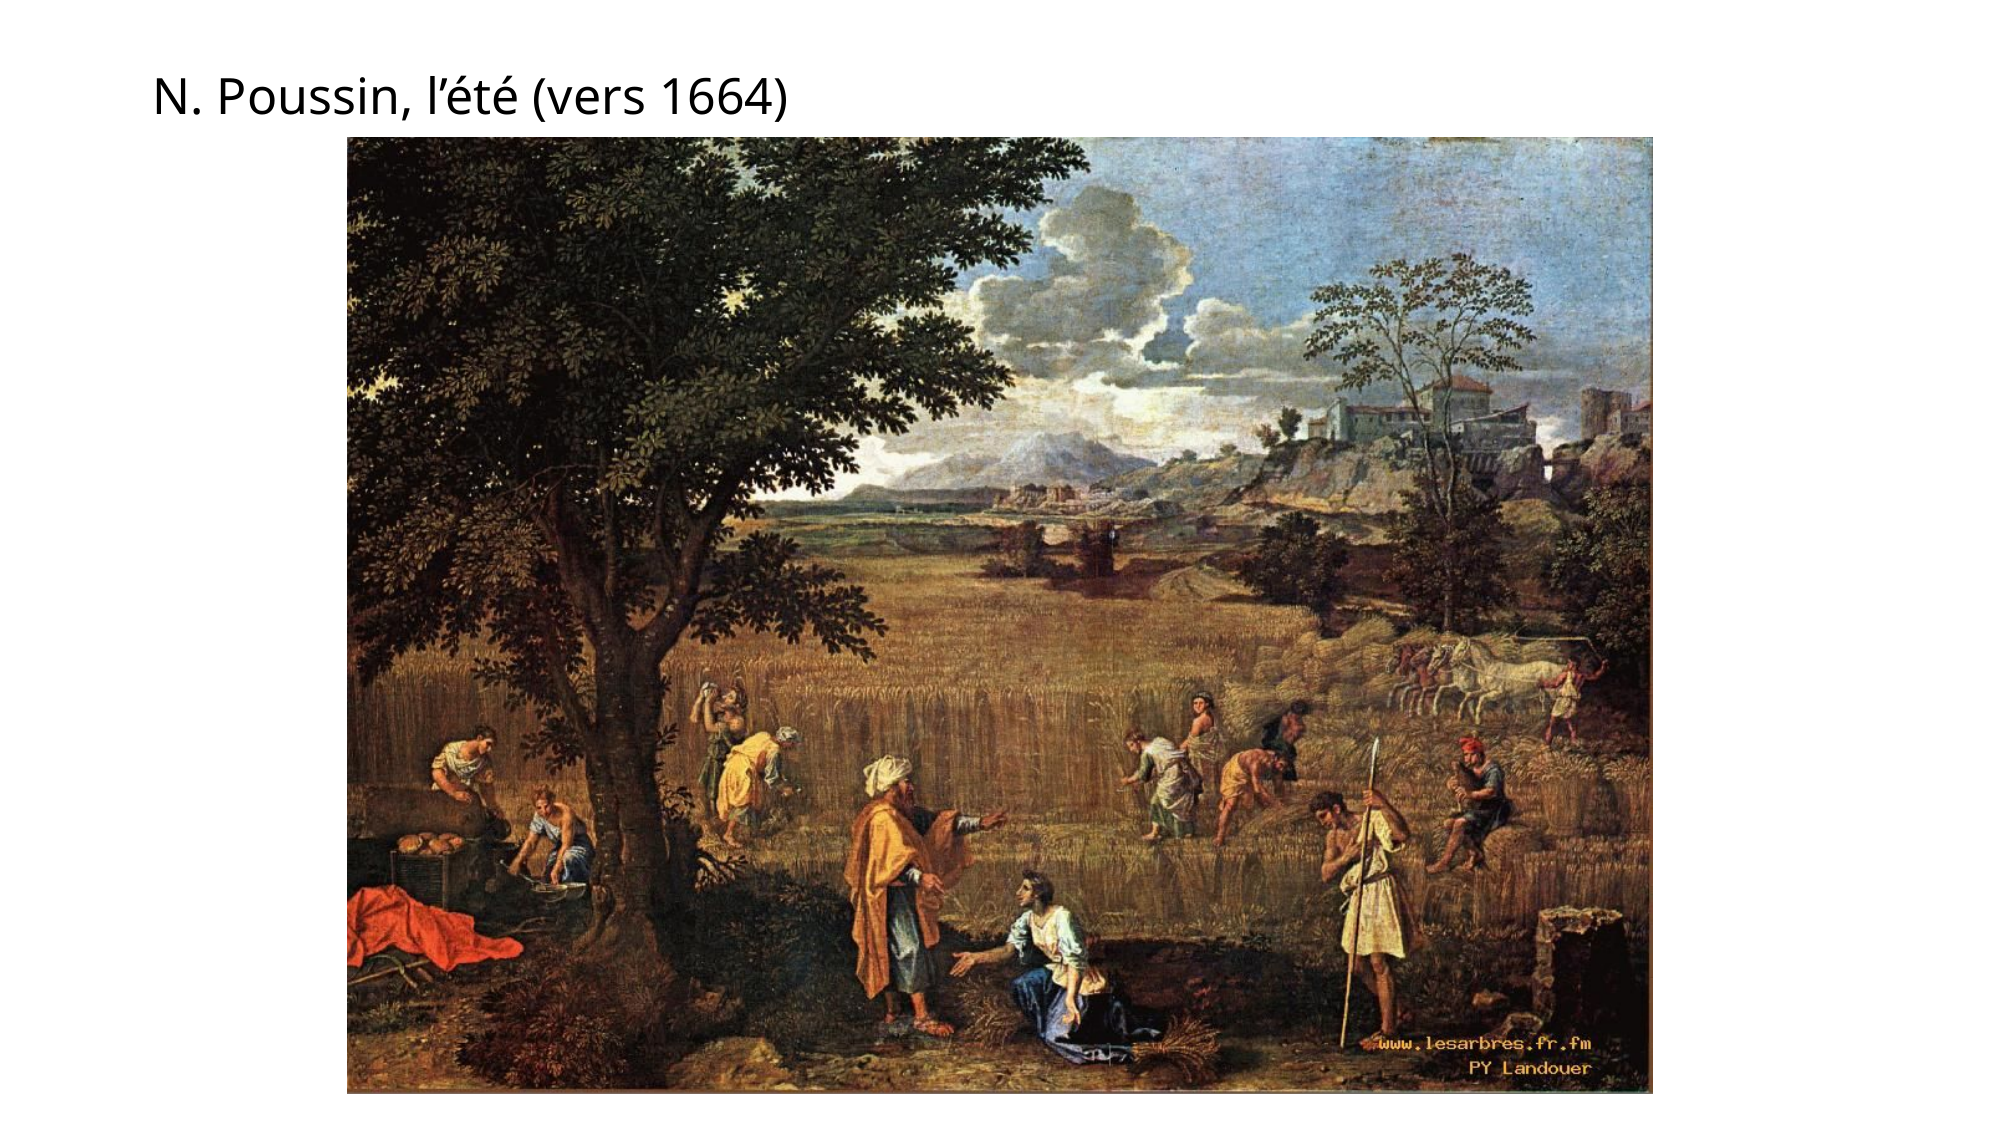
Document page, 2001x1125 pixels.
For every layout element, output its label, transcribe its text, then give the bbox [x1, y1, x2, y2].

title N. Poussin, l’été (vers 1664) [137, 59, 1863, 138]
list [347, 137, 1653, 1094]
